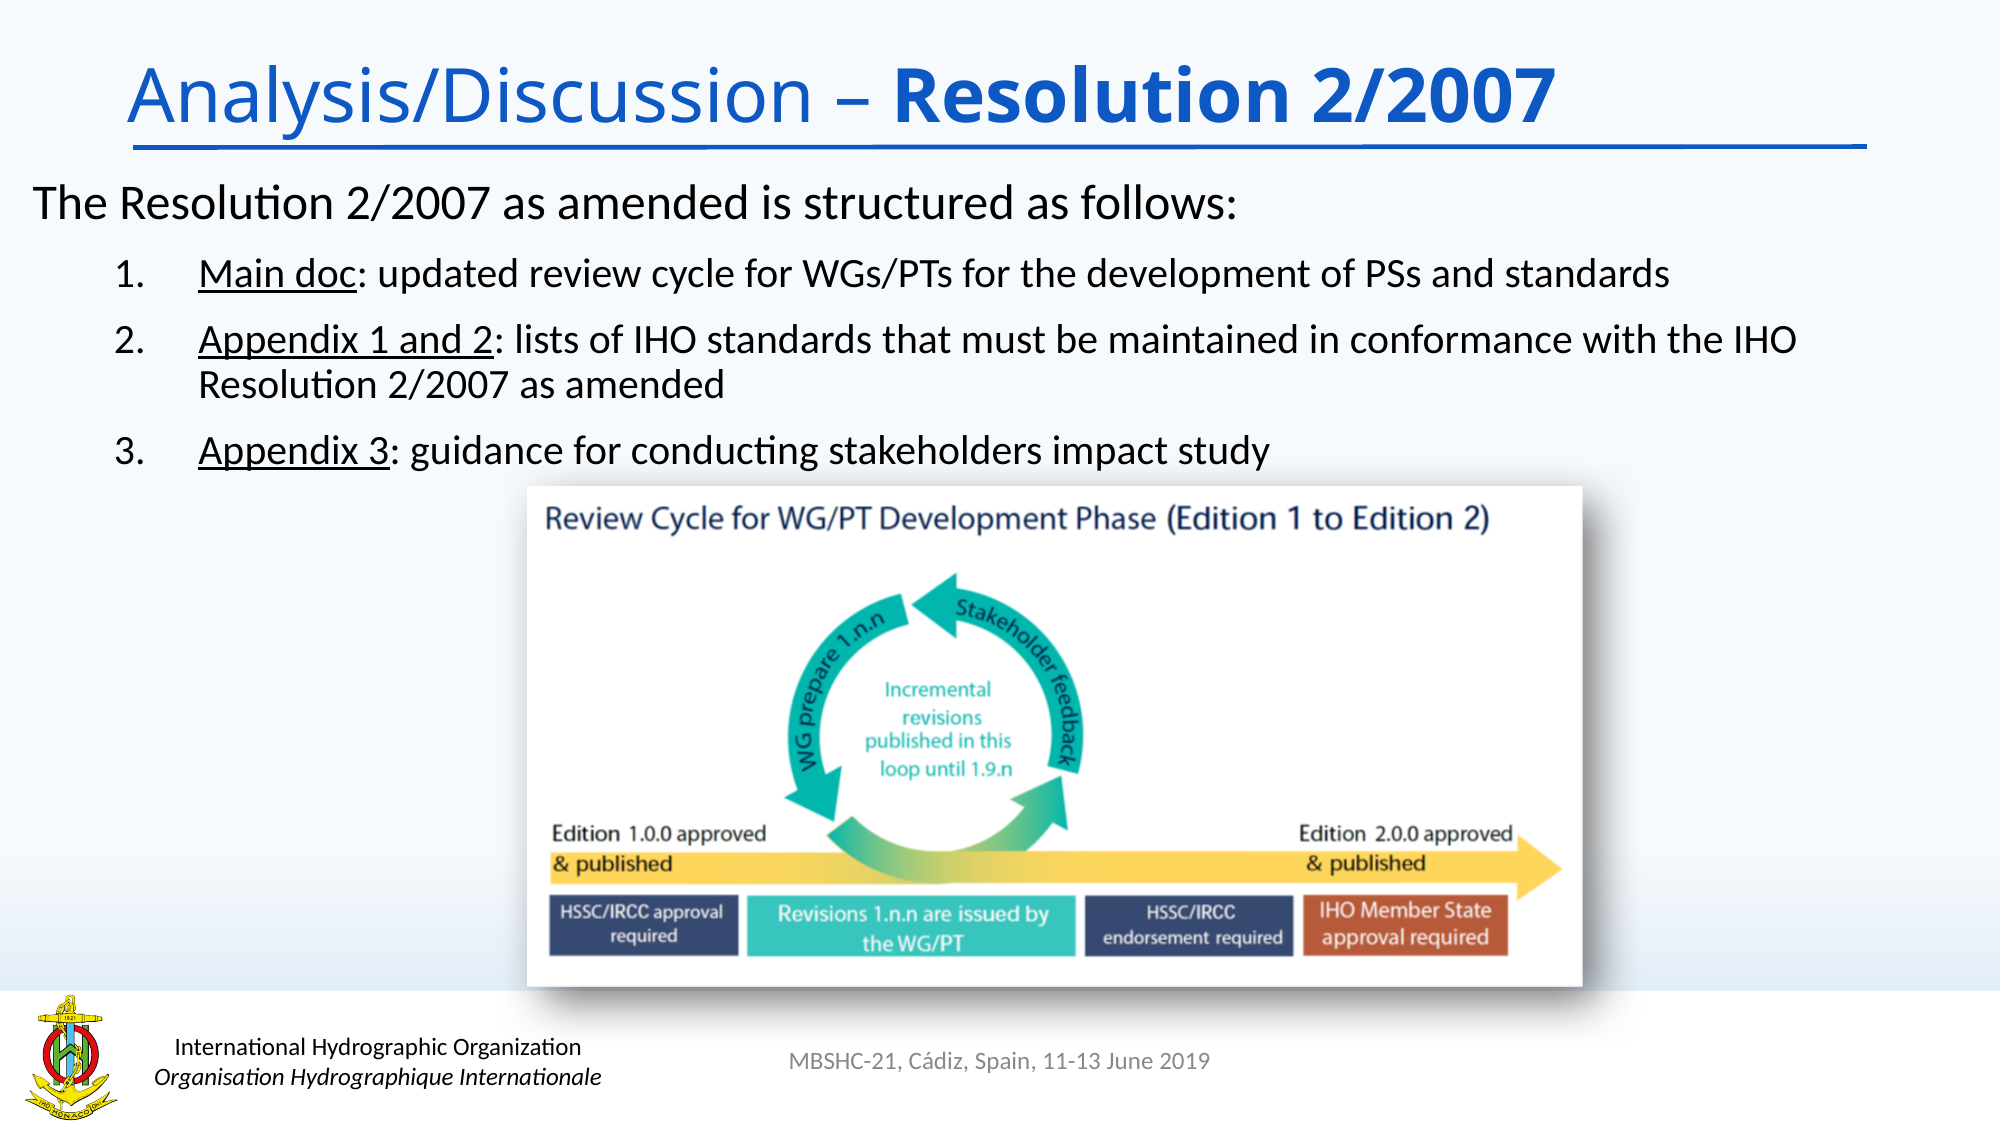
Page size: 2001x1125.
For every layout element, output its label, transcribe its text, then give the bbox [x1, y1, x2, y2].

list The Resolution 2/2007 as amended is structured as follows: Main doc: updated review cycle for WGs/PTs for the development of PSs and standards Appendix 1 and 2: lists of IHO standards that must be maintained in conformance with the IHO Resolution 2/2007 as amended Appendix 3: guidance for conducting stakeholders impact study [24, 168, 1917, 884]
title Analysis/Discussion – Resolution 2/2007 [119, 45, 1594, 151]
picture [527, 486, 1583, 988]
picture [17, 990, 122, 1125]
text_box MBSHC-21, Cádiz, Spain, 11-13 June 2019 [662, 1036, 1338, 1082]
